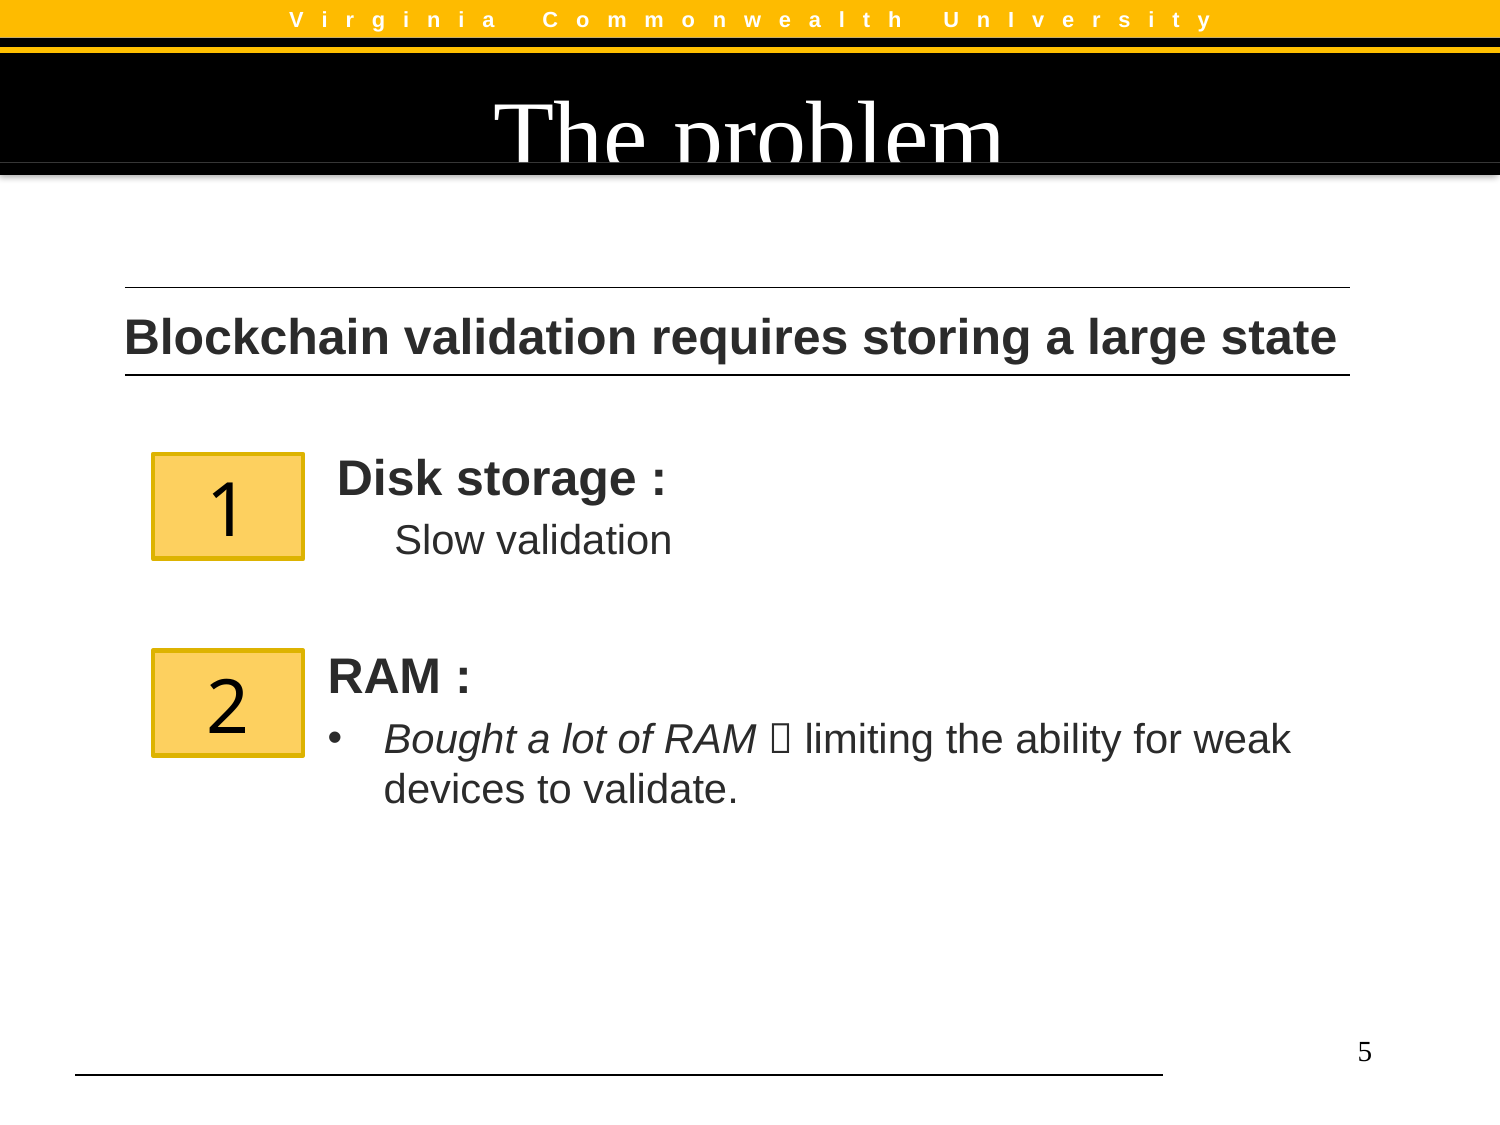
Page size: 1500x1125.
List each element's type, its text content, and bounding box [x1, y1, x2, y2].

text_box 1 [151, 452, 305, 561]
text_box RAM : Bought a lot of RAM  limiting the ability for weak devices to validate. [303, 635, 1425, 891]
slide_number 5 [1074, 1024, 1388, 1101]
list Disk storage : Slow validation [312, 437, 1151, 601]
text_box 2 [151, 649, 305, 757]
text_box V i r g i n i a C o m m o n w e a l t h U n I v e r s i t y [0, 0, 1500, 38]
text_box Blockchain validation requires storing a large state [99, 296, 1363, 372]
title The problem [0, 38, 1500, 47]
title The problem [0, 56, 1500, 162]
text_box [0, 162, 1500, 175]
